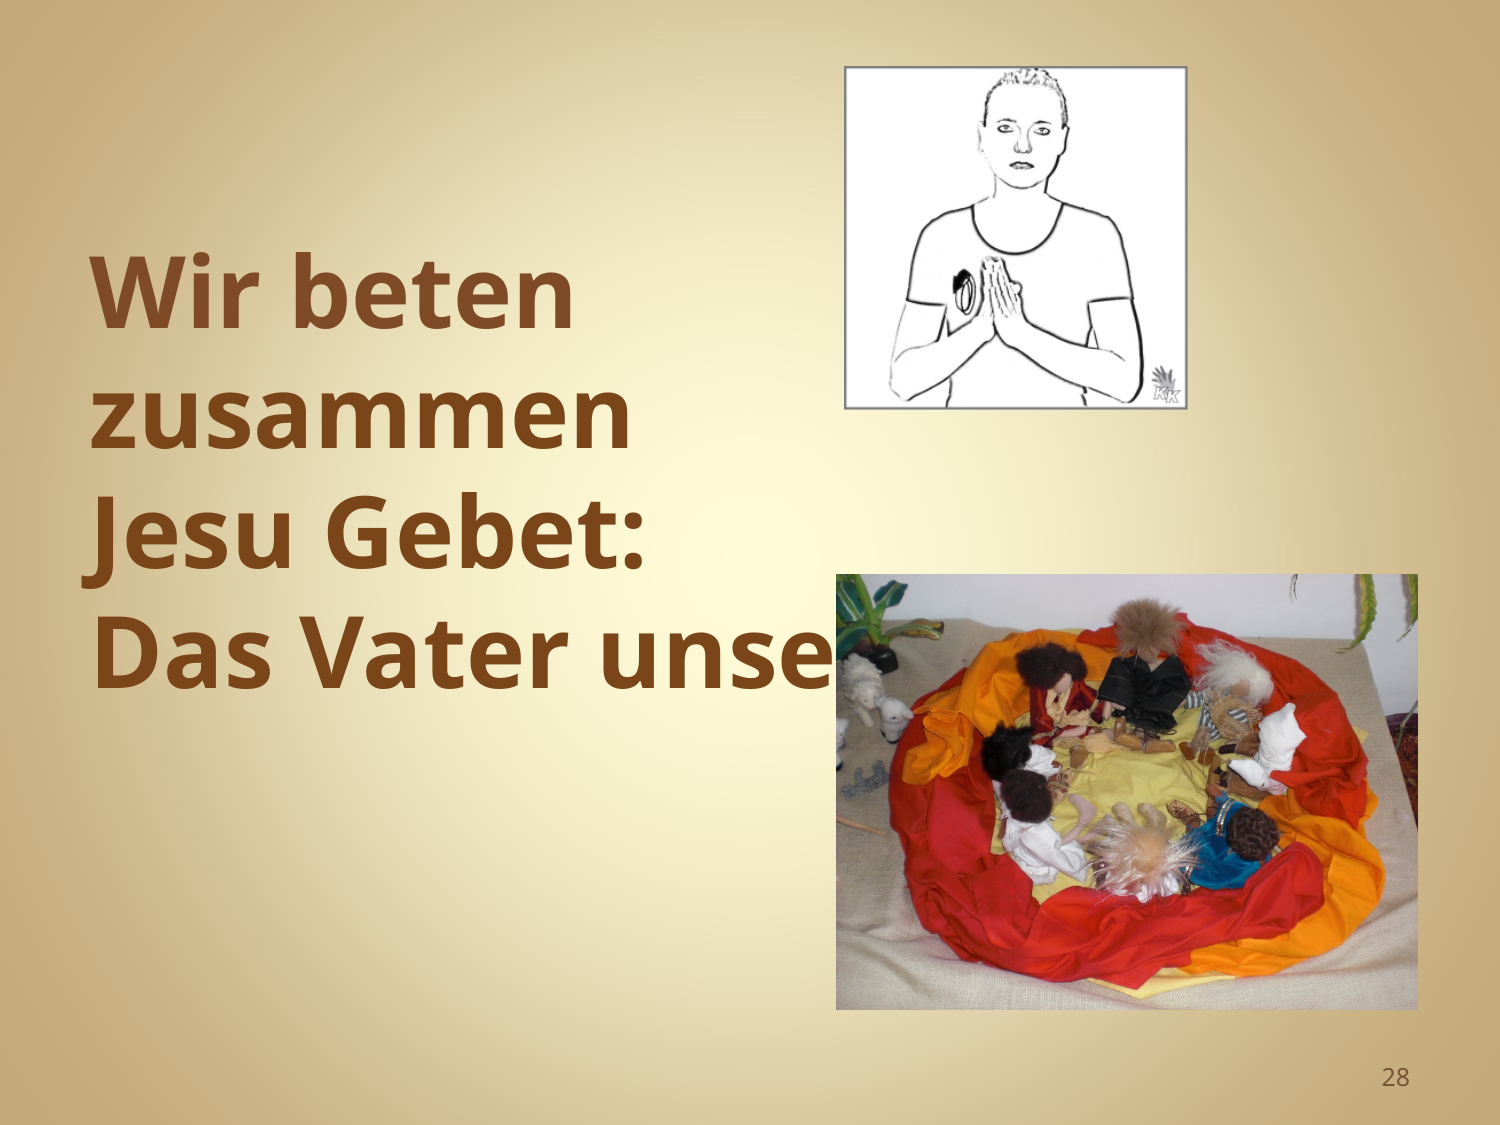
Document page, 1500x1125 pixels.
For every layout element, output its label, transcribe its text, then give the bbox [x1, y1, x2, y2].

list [844, 66, 1190, 412]
title Wir beten zusammen Jesu Gebet: Das Vater unser. [75, 50, 1425, 717]
picture [0, 0, 1500, 1125]
slide_number 28 [1074, 1024, 1425, 1103]
